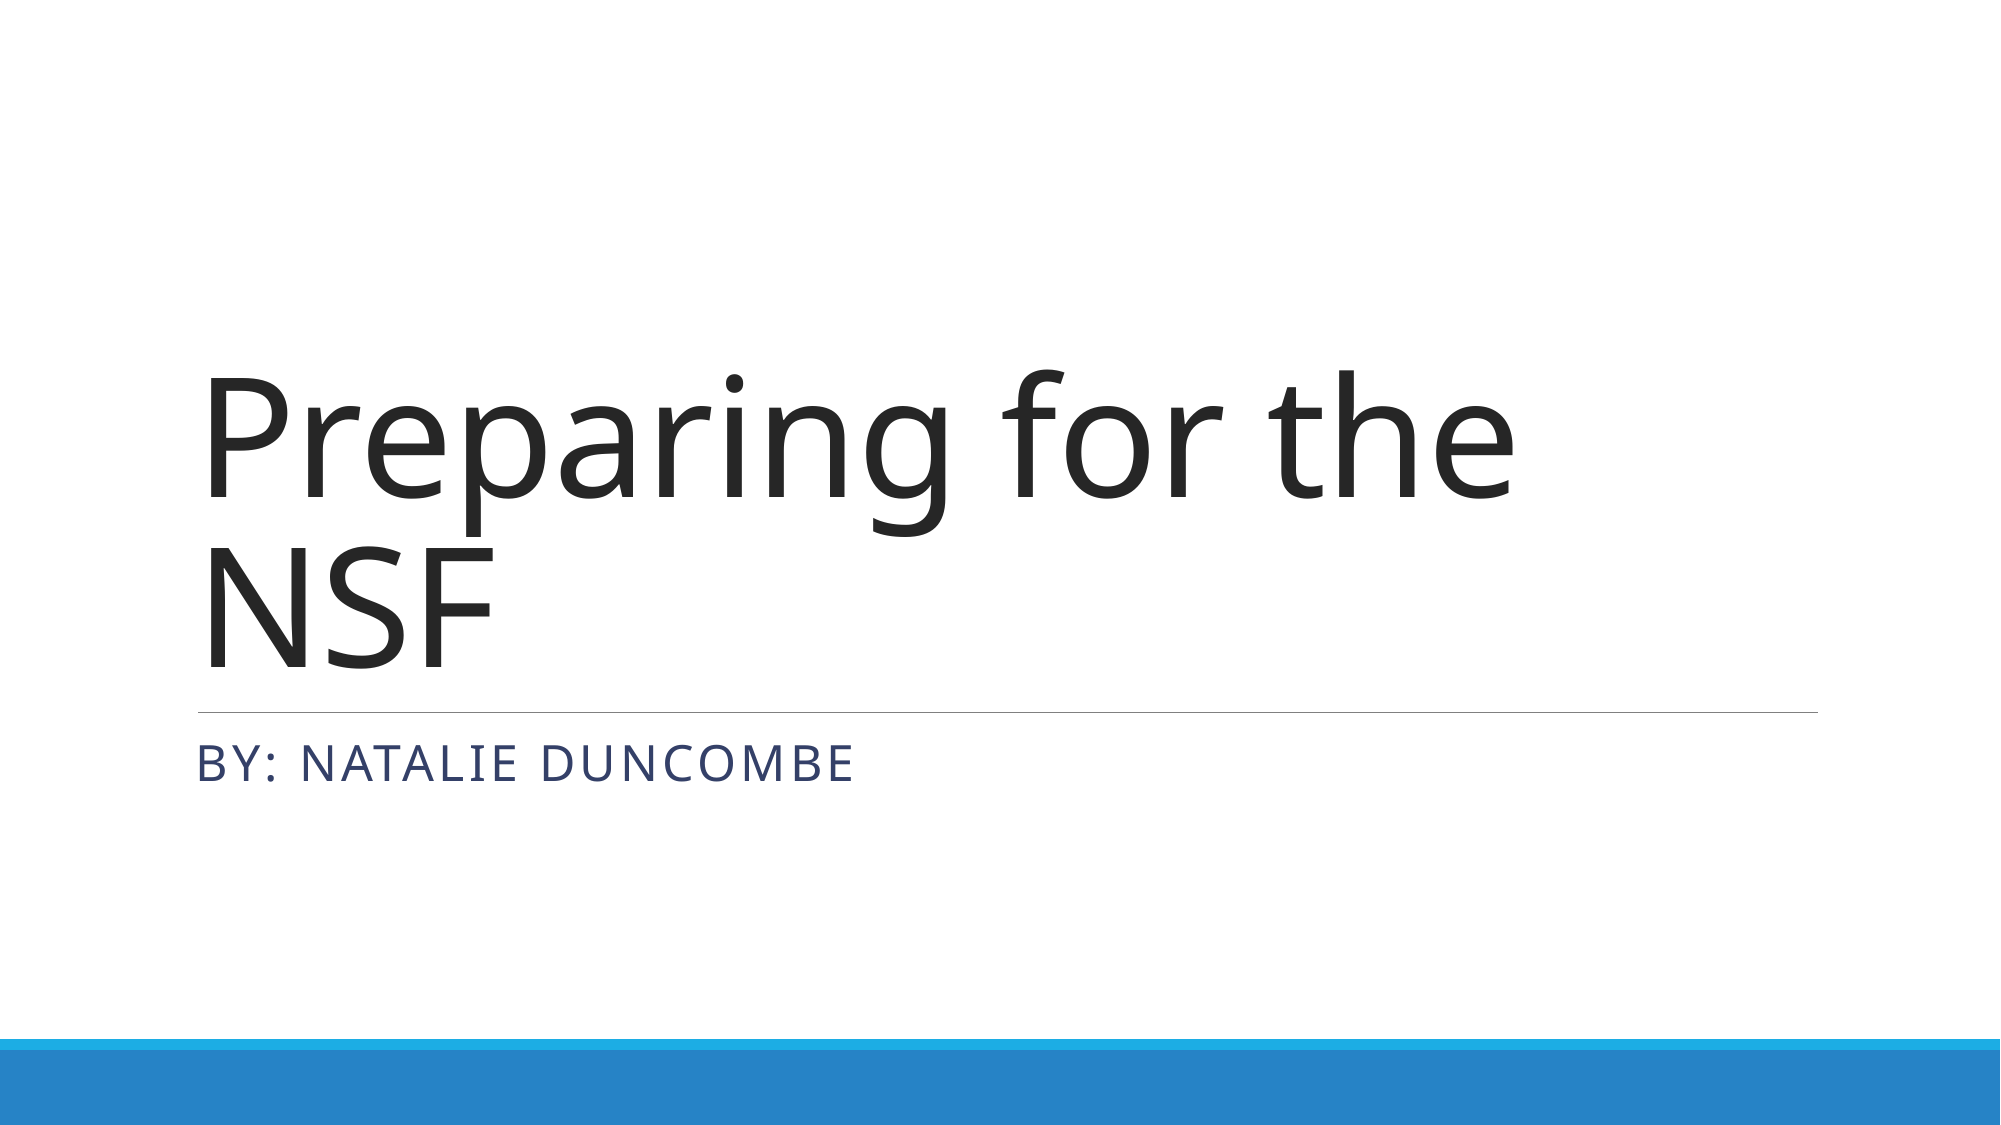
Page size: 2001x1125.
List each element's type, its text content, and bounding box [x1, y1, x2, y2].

title Preparing for the NSF [180, 124, 1830, 710]
subtitle By: Natalie Duncombe [180, 730, 1831, 919]
